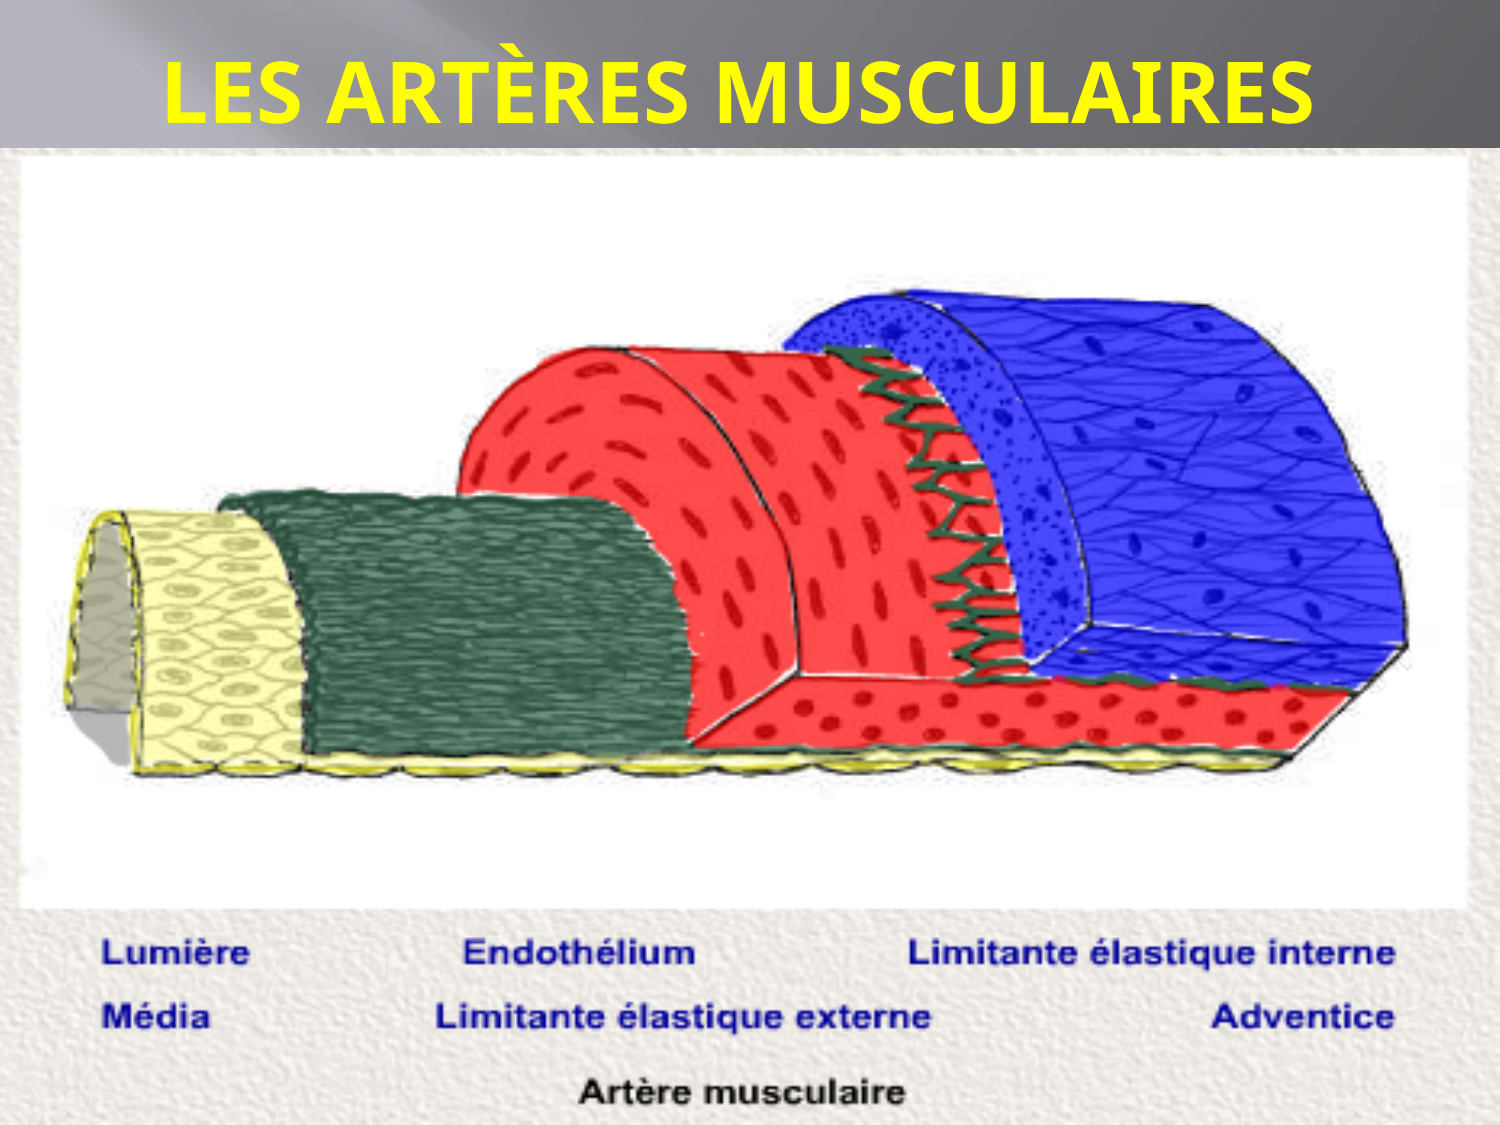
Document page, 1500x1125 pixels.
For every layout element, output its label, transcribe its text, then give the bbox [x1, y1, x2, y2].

title LES ARTÈRES MUSCULAIRES [75, 0, 1425, 148]
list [0, 148, 1500, 1125]
